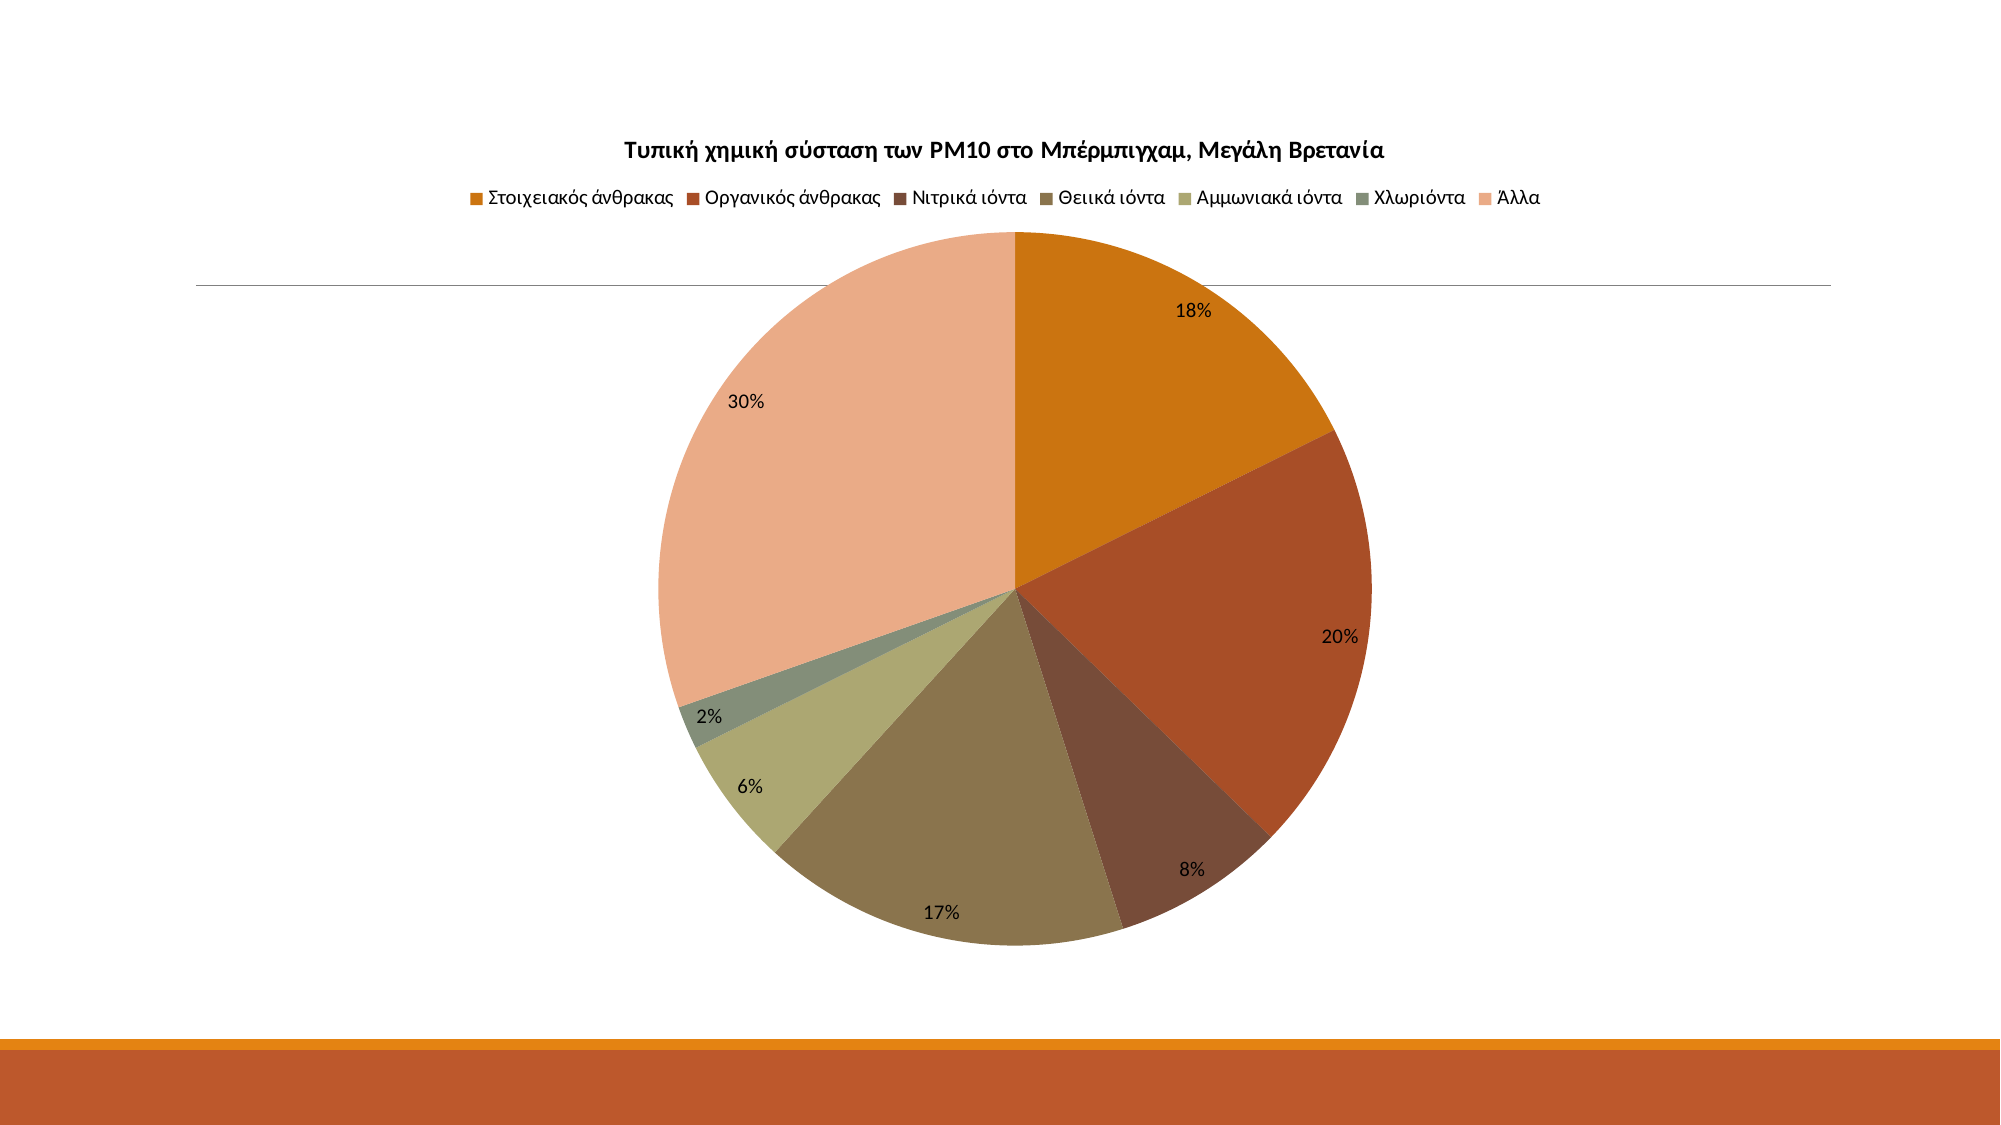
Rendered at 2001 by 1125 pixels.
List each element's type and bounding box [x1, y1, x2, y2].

chart [179, 106, 1831, 964]
